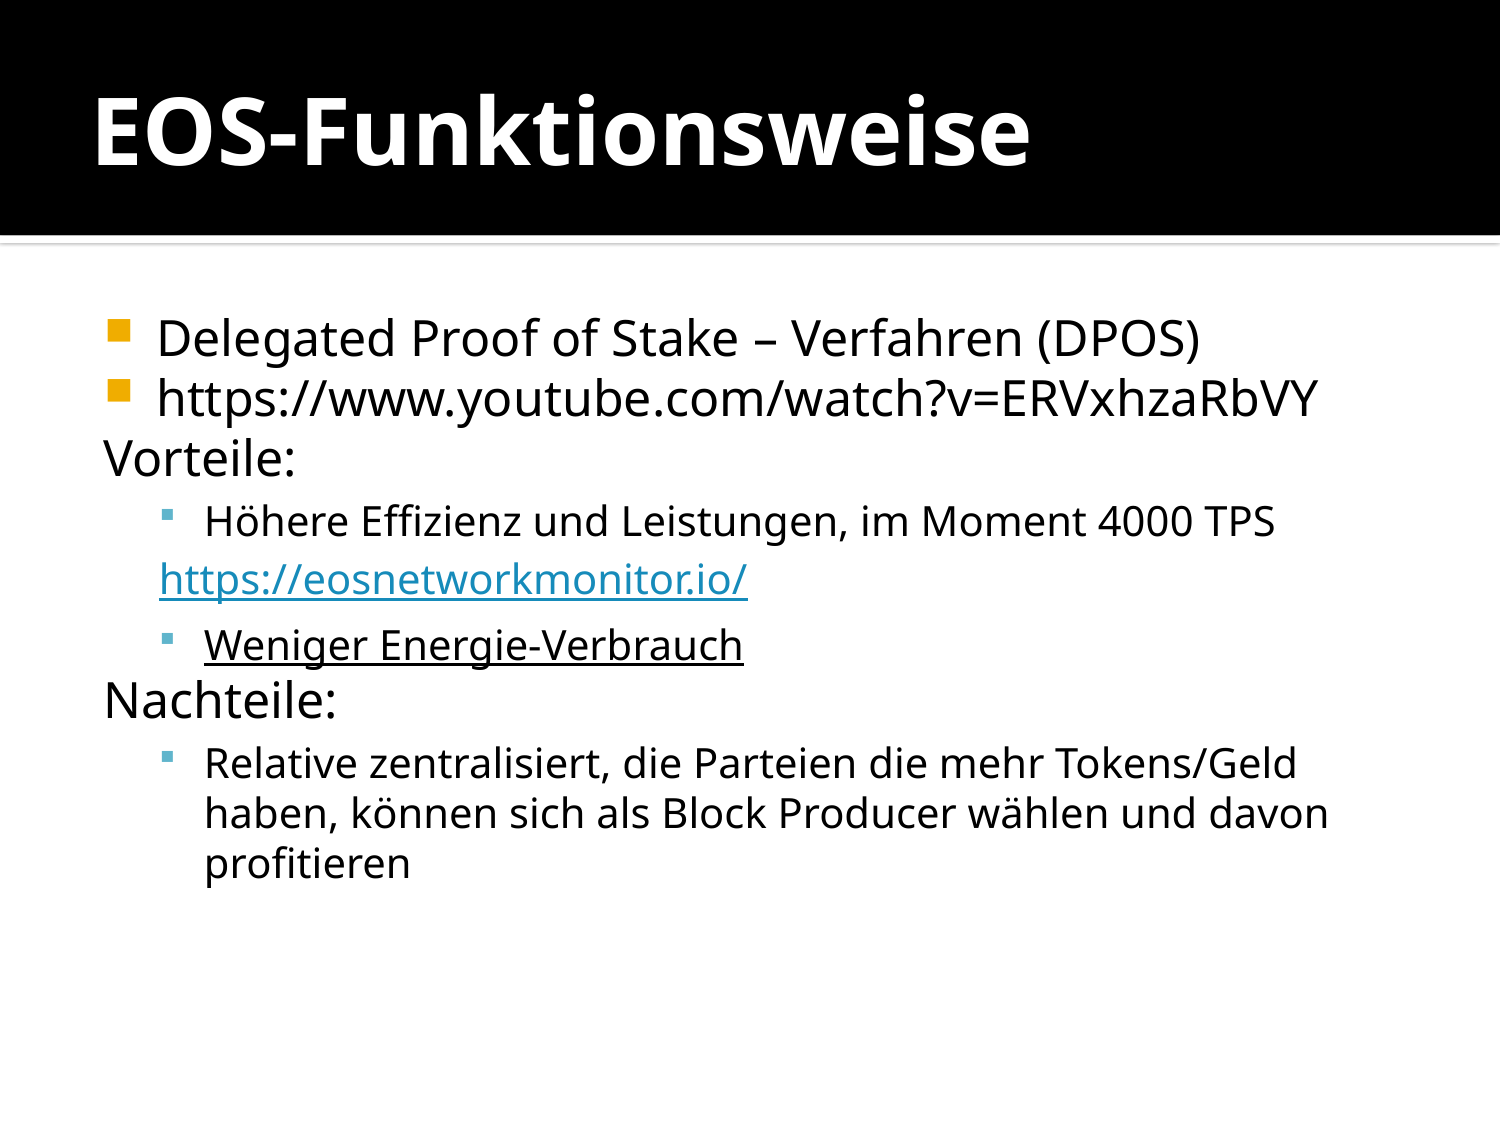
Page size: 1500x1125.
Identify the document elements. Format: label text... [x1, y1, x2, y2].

title EOS-Funktionsweise [75, 25, 1425, 231]
list Delegated Proof of Stake – Verfahren (DPOS) https://www.youtube.com/watch?v=ERVxhzaRbVY Vorteile: Höhere Effizienz und Leistungen, im Moment 4000 TPS https://eosnetworkmonitor.io/ Weniger Energie-Verbrauch Nachteile: Relative zentralisiert, die Parteien die mehr Tokens/Geld haben, können sich als Block Producer wählen und davon profitieren [75, 291, 1425, 1050]
